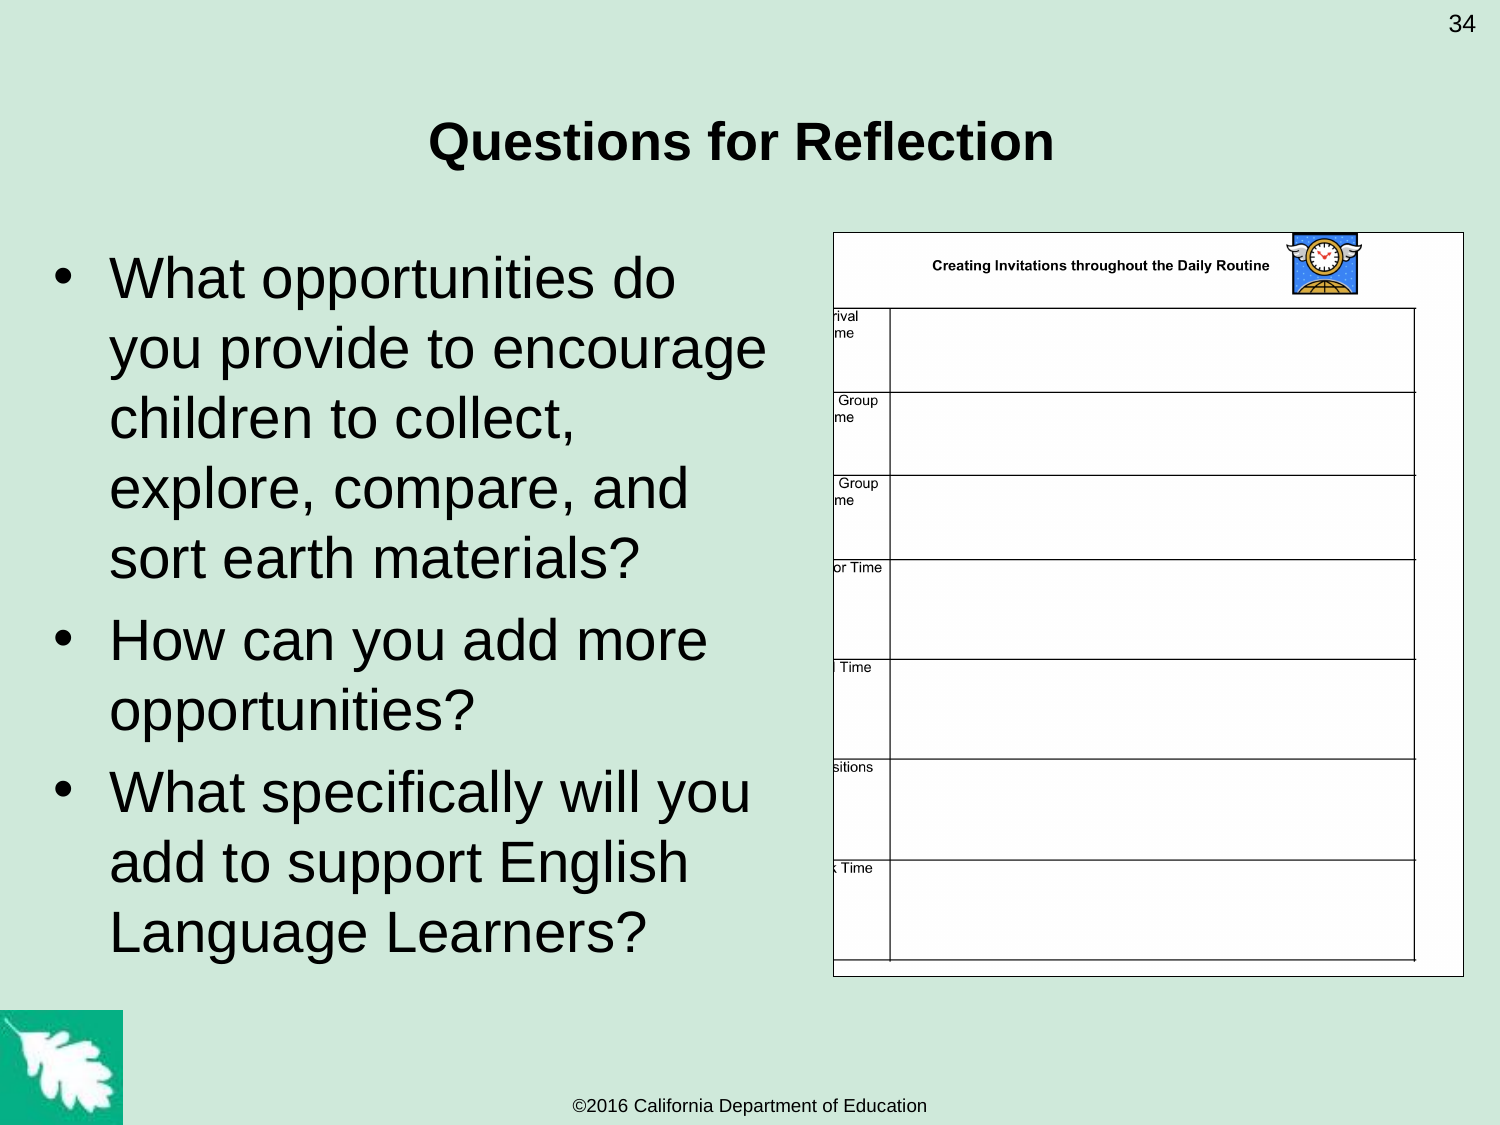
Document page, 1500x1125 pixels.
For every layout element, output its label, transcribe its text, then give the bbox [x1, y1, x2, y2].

picture [0, 1010, 123, 1125]
list What opportunities do you provide to encourage children to collect, explore, compare, and sort earth materials? How can you add more opportunities? What specifically will you add to support English Language Learners? [38, 233, 800, 976]
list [834, 233, 1463, 976]
slide_number 34 [1425, 0, 1500, 60]
title Questions for Reflection [75, 45, 1425, 233]
